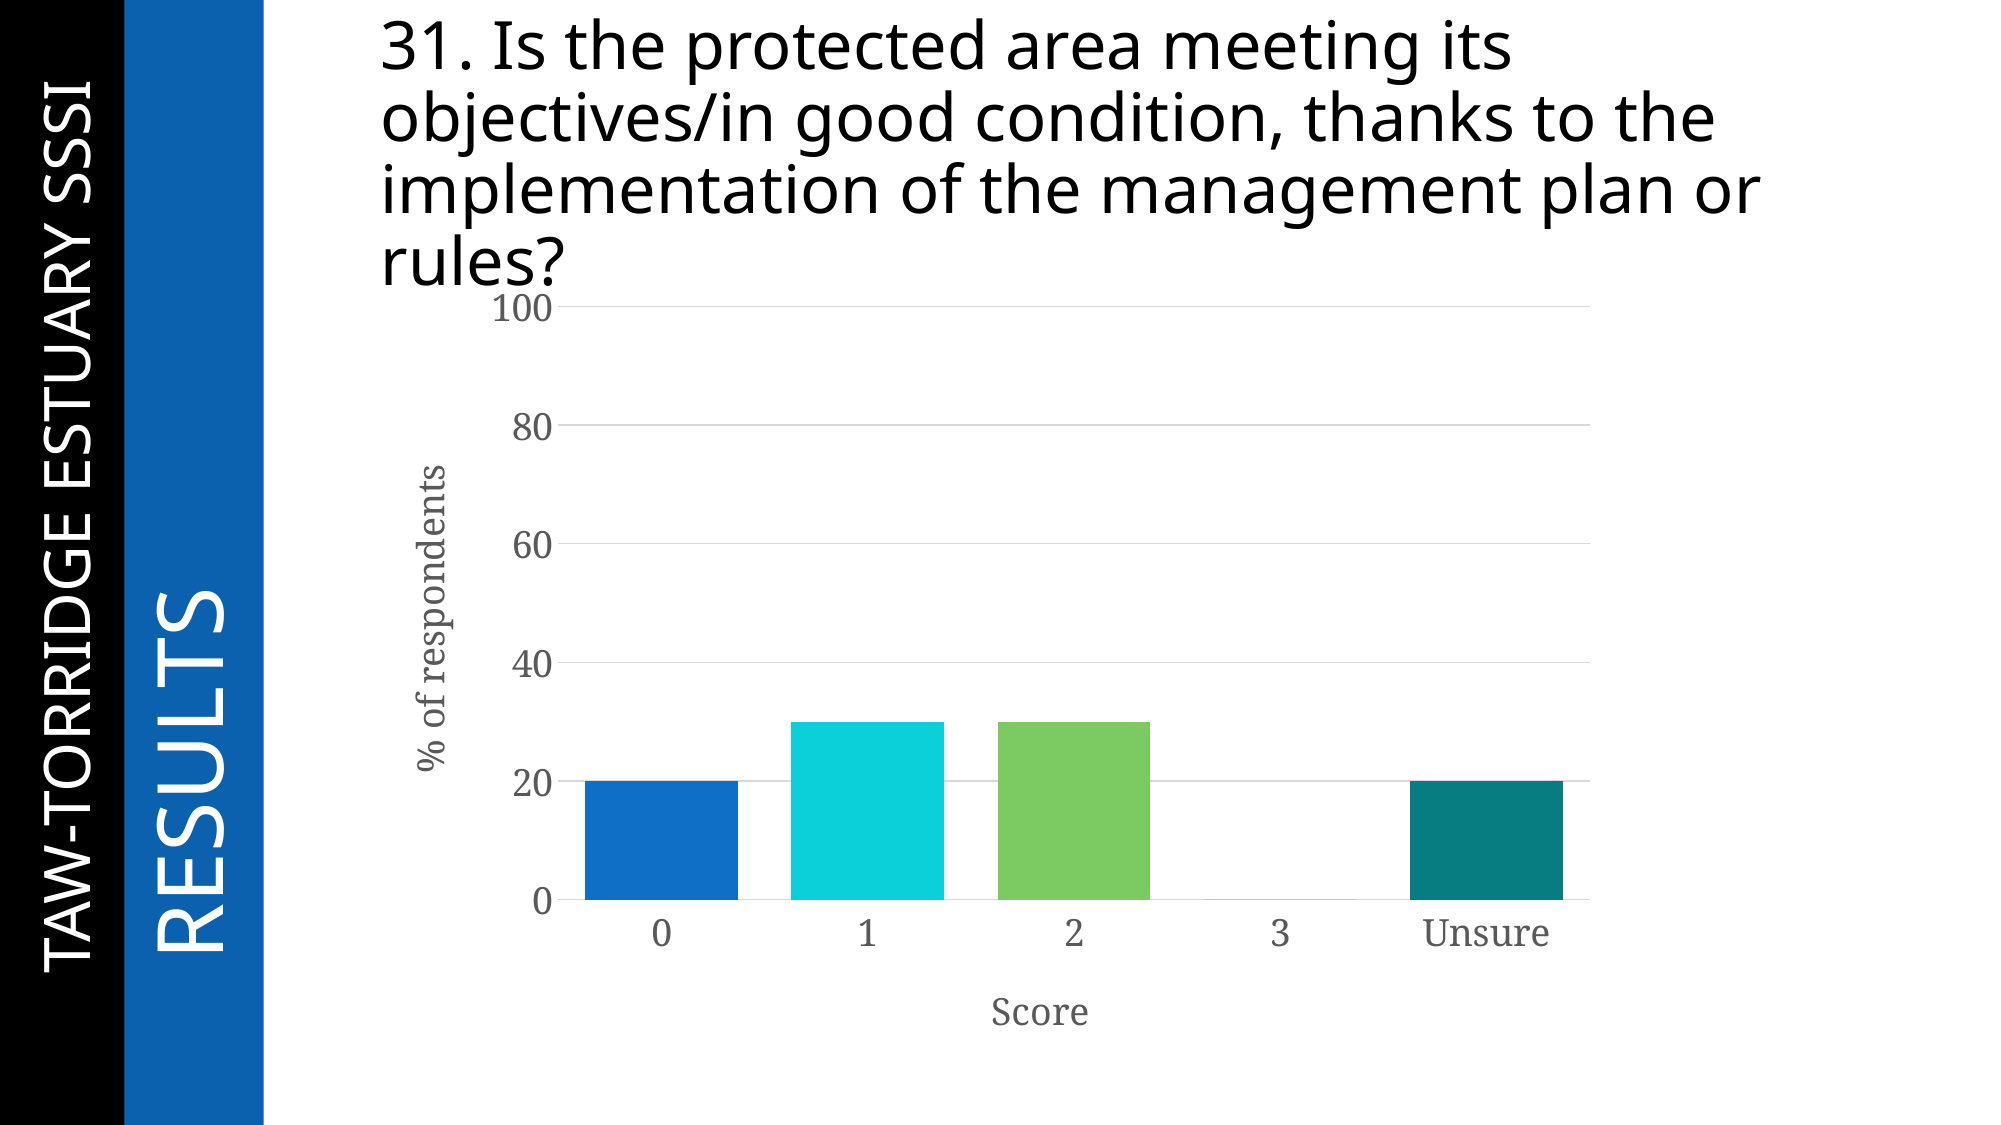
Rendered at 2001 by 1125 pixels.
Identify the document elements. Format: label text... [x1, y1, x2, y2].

text_box RESULTS [124, 0, 264, 1125]
text_box ……..TAW-TORRIDGE ESTUARY SSSI [0, 0, 124, 1125]
chart [365, 264, 1615, 1073]
title 31. Is the protected area meeting its objectives/in good condition, thanks to the implementation of the management plan or rules? [365, 47, 1823, 265]
